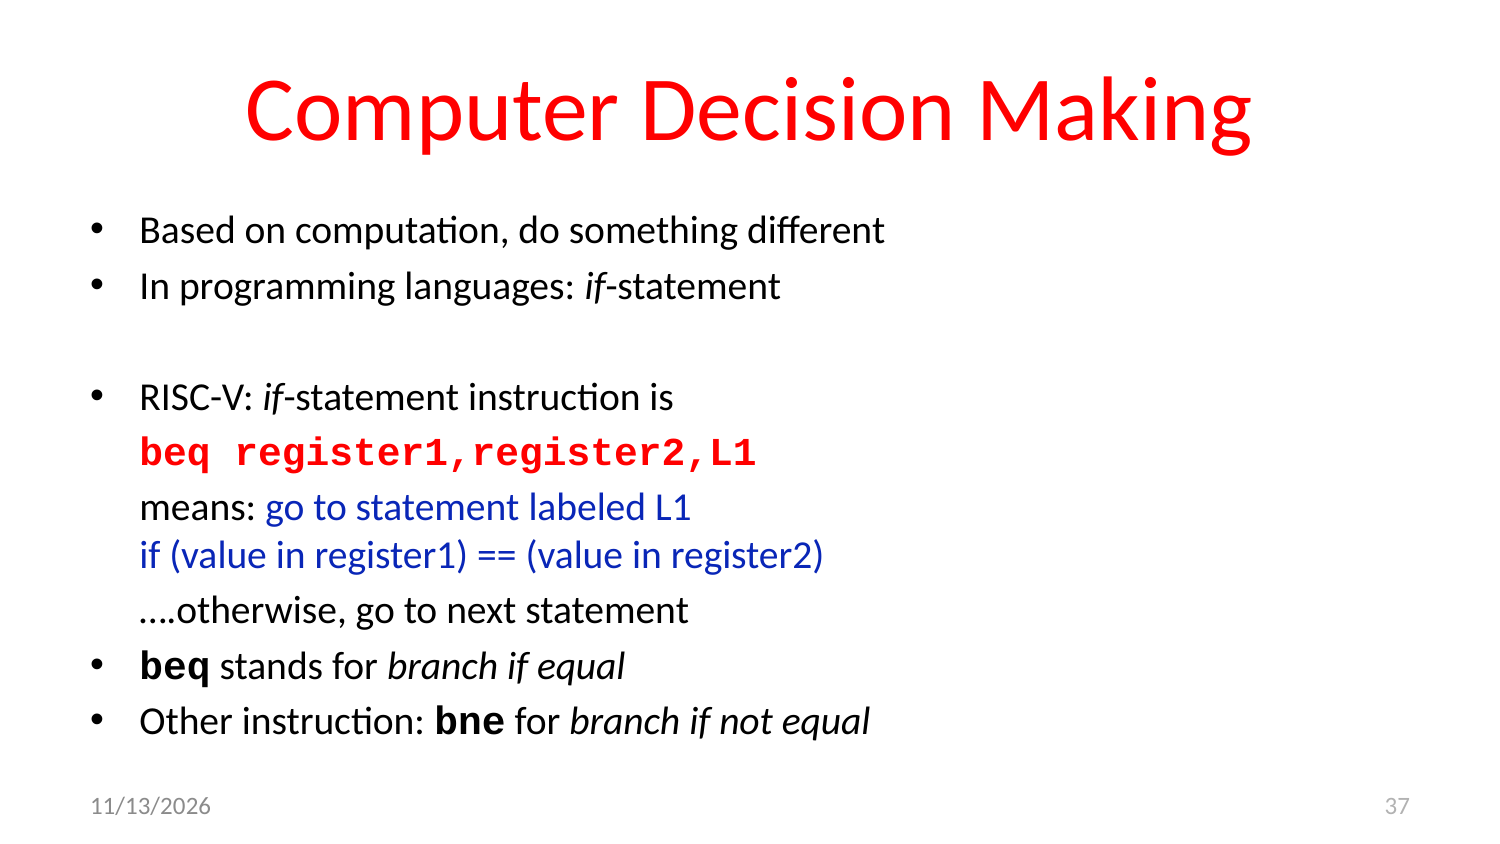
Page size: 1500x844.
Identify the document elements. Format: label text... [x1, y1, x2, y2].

text_box 9/7/17 [75, 782, 425, 827]
slide_number 37 [1074, 782, 1425, 827]
list Based on computation, do something different In programming languages: if-statement RISC-V: if-statement instruction is beq register1,register2,L1 means: go to statement labeled L1 if (value in register1) == (value in register2) ….otherwise, go to next statement beq stands for branch if equal Other instruction: bne for branch if not equal [75, 196, 1425, 754]
title Computer Decision Making [75, 33, 1425, 175]
